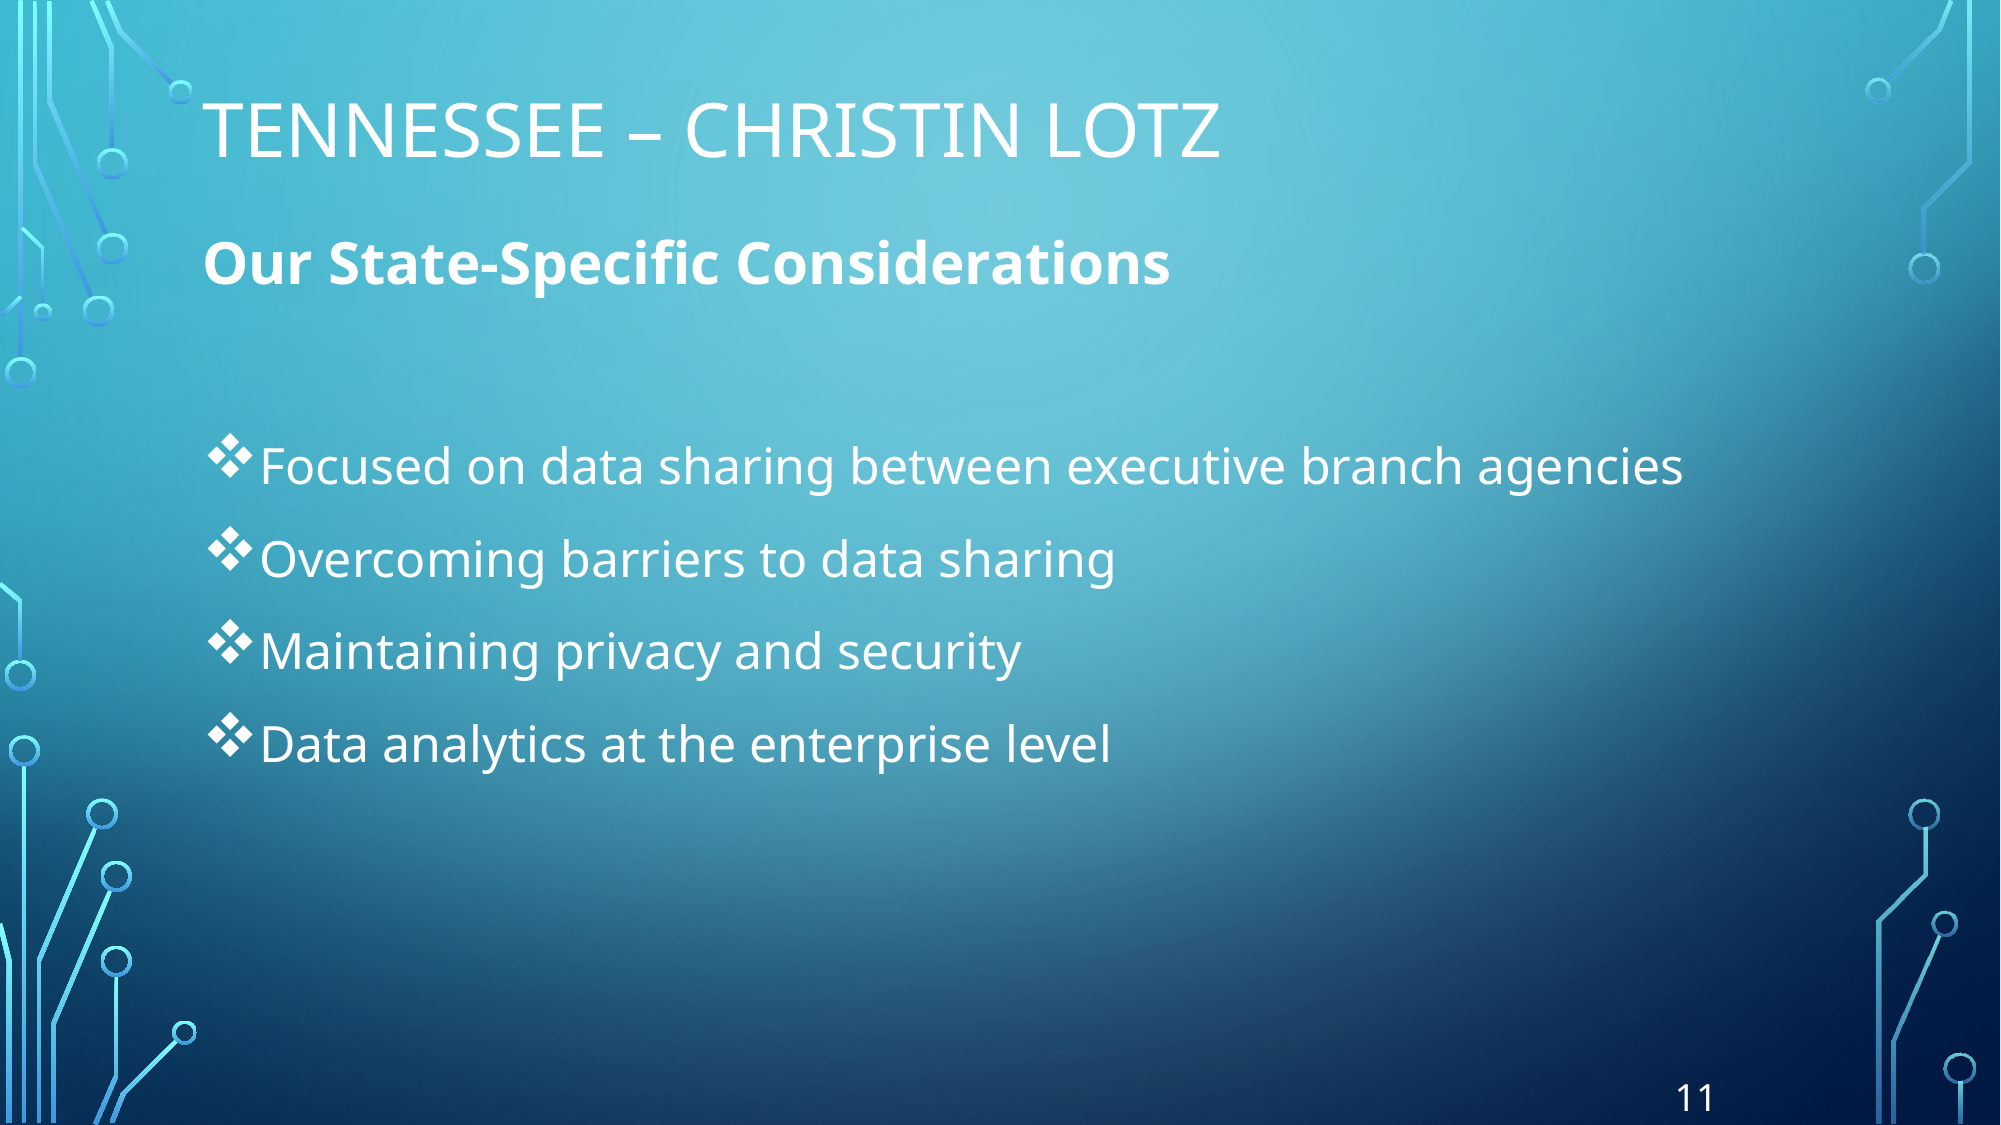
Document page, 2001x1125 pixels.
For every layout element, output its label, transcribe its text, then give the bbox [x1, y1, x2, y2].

list Our State-Specific Considerations Focused on data sharing between executive branch agencies Overcoming barriers to data sharing Maintaining privacy and security Data analytics at the enterprise level [187, 205, 1813, 950]
title Tennessee – christin lotz [187, 40, 1813, 205]
text_box 11 [1659, 1067, 1874, 1125]
